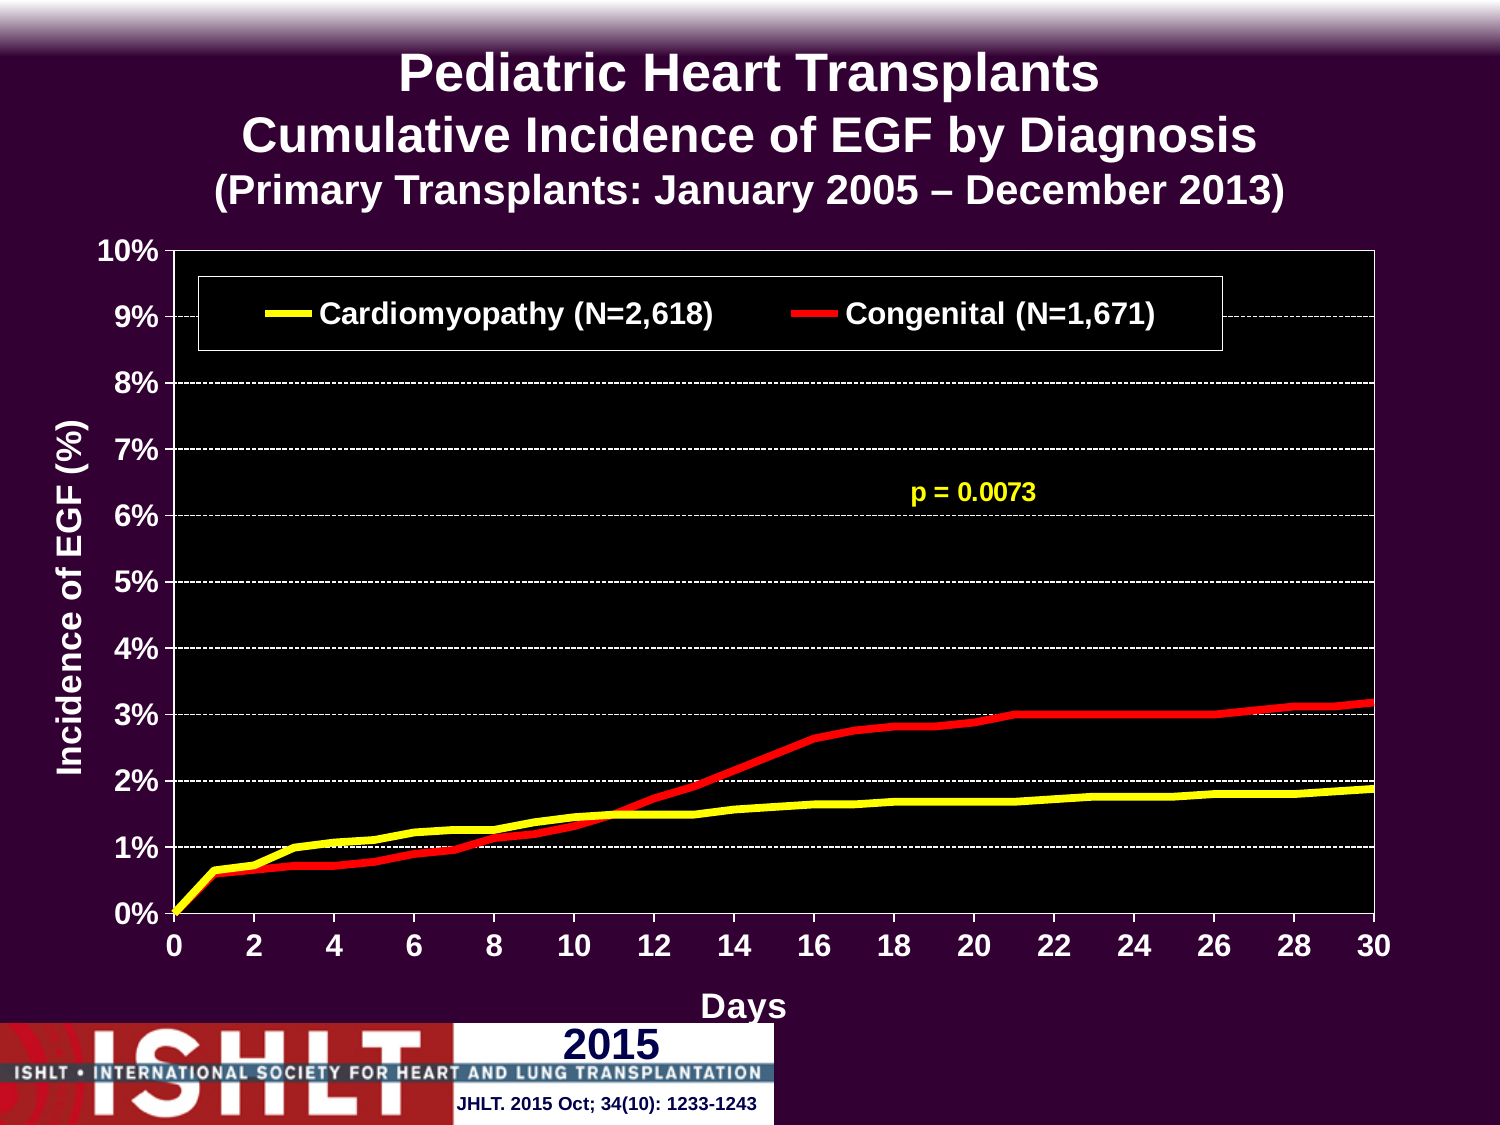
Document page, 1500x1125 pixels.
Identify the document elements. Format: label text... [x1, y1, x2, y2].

chart [37, 224, 1451, 1038]
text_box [0, 1007, 774, 1125]
title Pediatric Heart Transplants Cumulative Incidence of EGF by Diagnosis (Primary Transplants: January 2005 – December 2013) [0, 37, 1500, 213]
